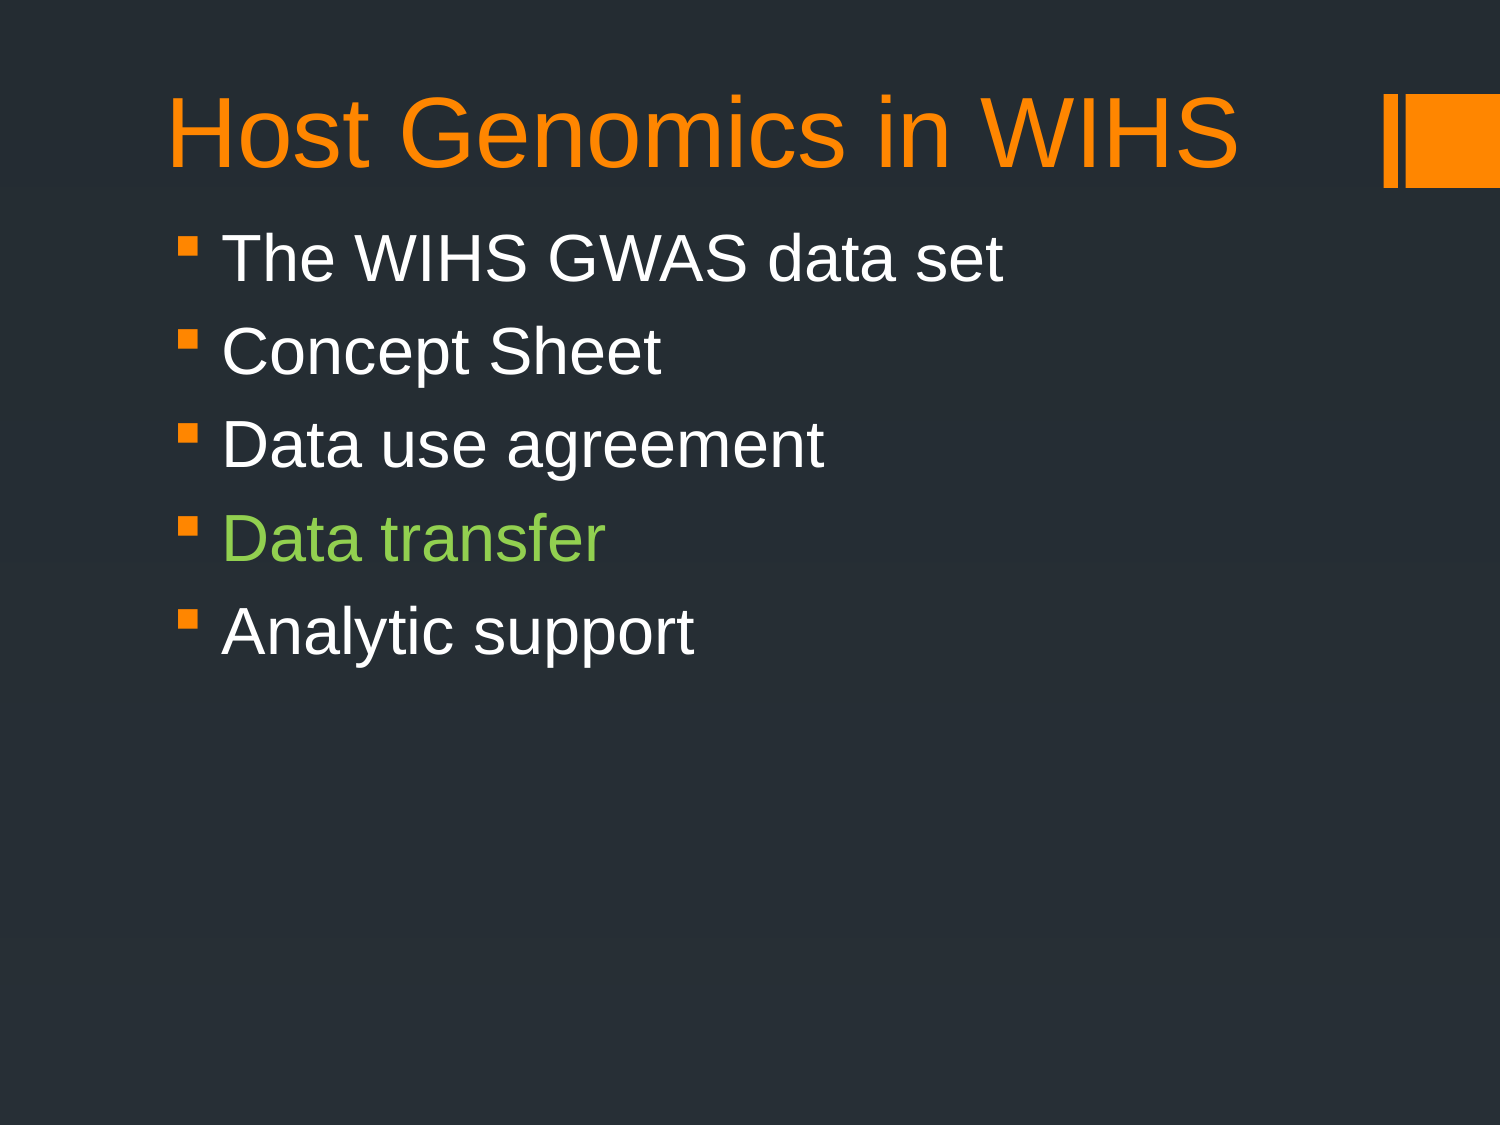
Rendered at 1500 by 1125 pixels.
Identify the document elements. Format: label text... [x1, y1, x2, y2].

list The WIHS GWAS data set Concept Sheet Data use agreement Data transfer Analytic support [150, 206, 1350, 788]
title Host Genomics in WIHS [150, 5, 1350, 196]
